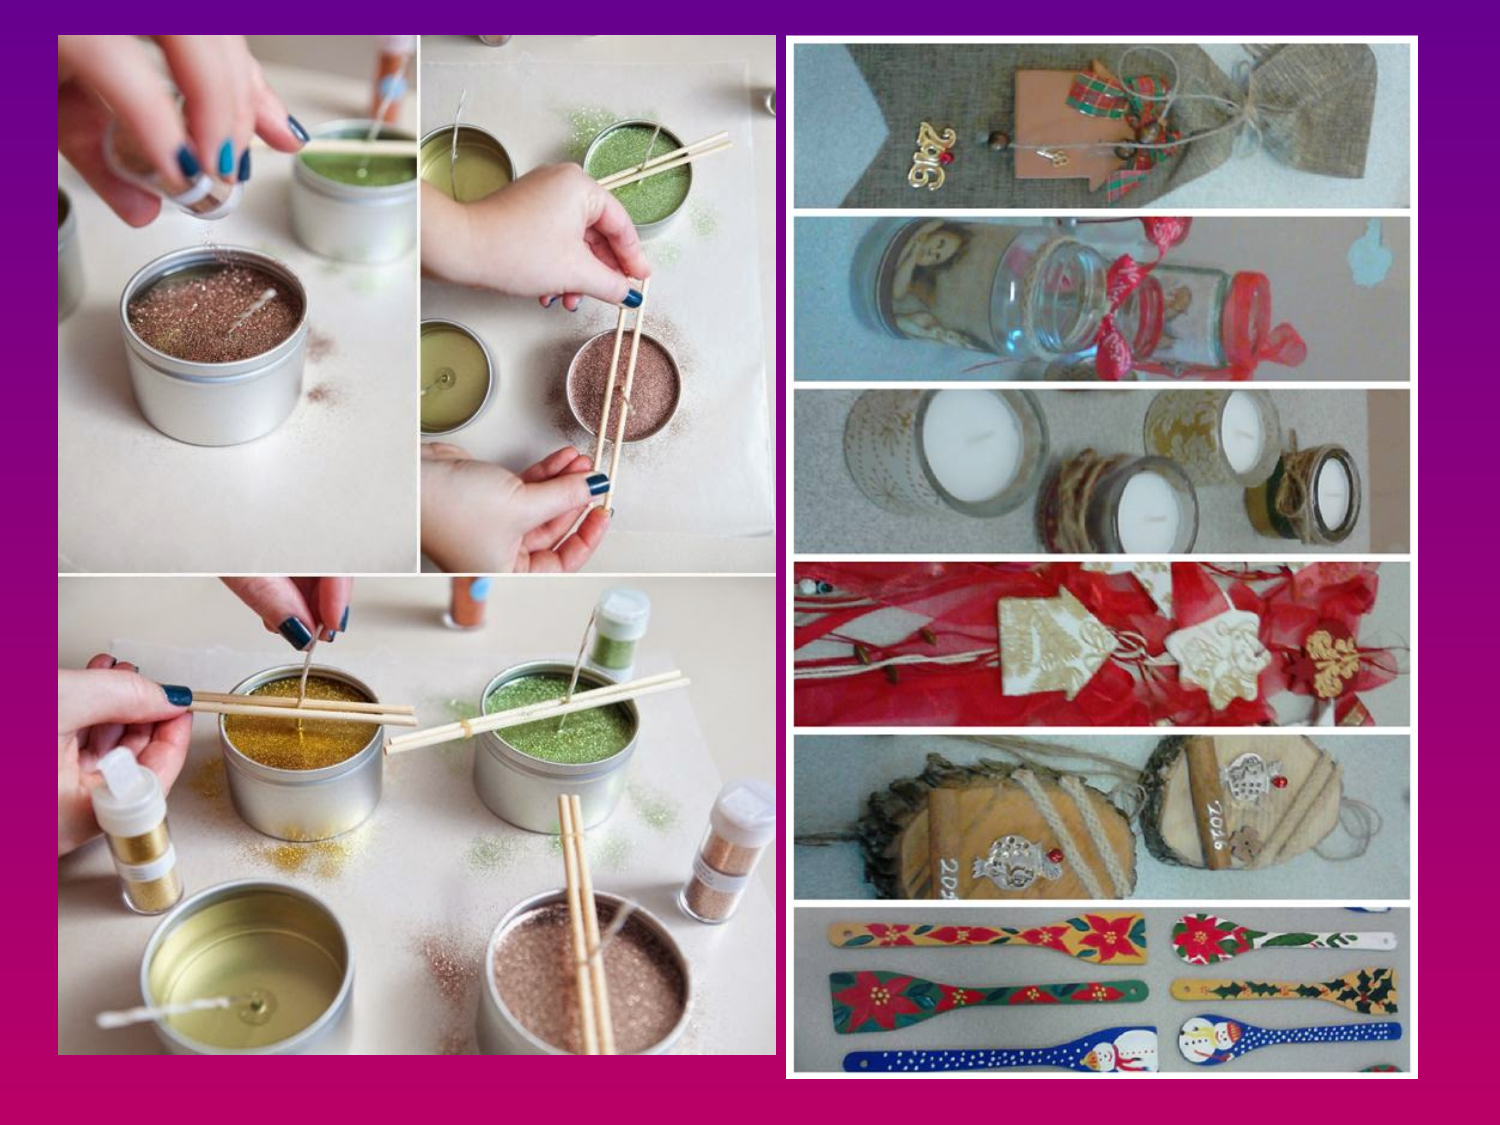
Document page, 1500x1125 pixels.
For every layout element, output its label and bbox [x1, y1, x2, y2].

picture [58, 34, 1500, 1079]
